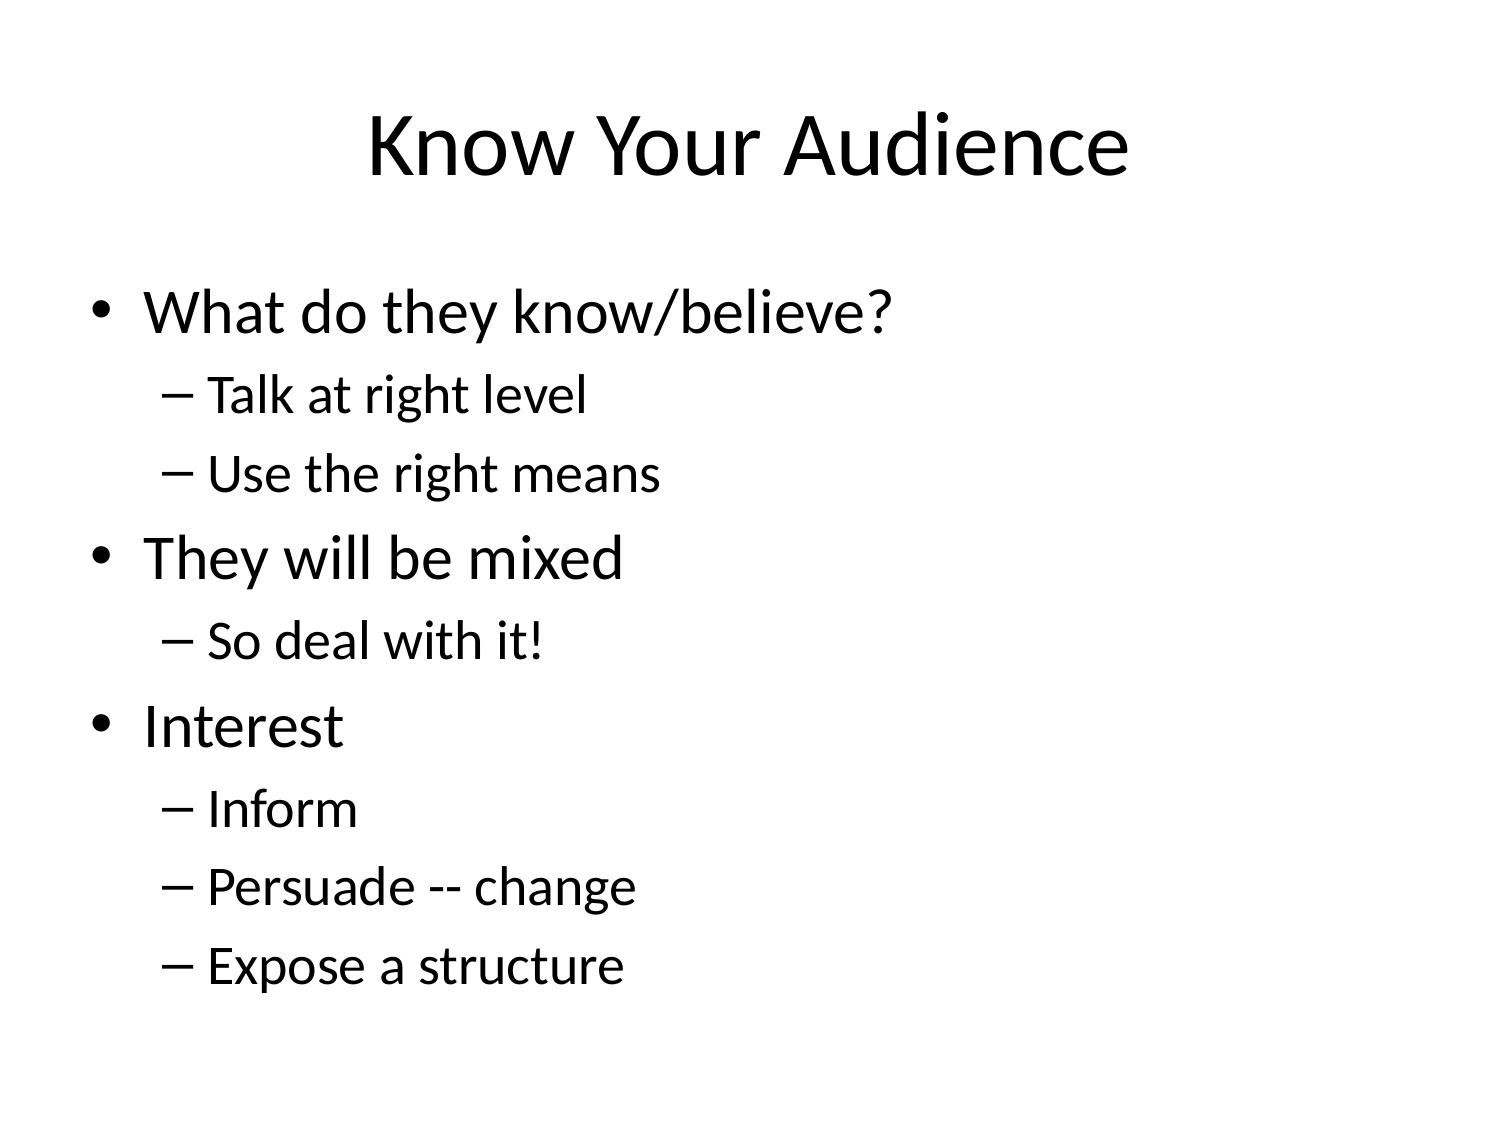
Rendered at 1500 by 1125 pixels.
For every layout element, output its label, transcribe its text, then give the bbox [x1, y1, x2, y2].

title Know Your Audience [75, 45, 1425, 233]
list What do they know/believe? Talk at right level Use the right means They will be mixed So deal with it! Interest Inform Persuade -- change Expose a structure [75, 262, 1425, 1005]
